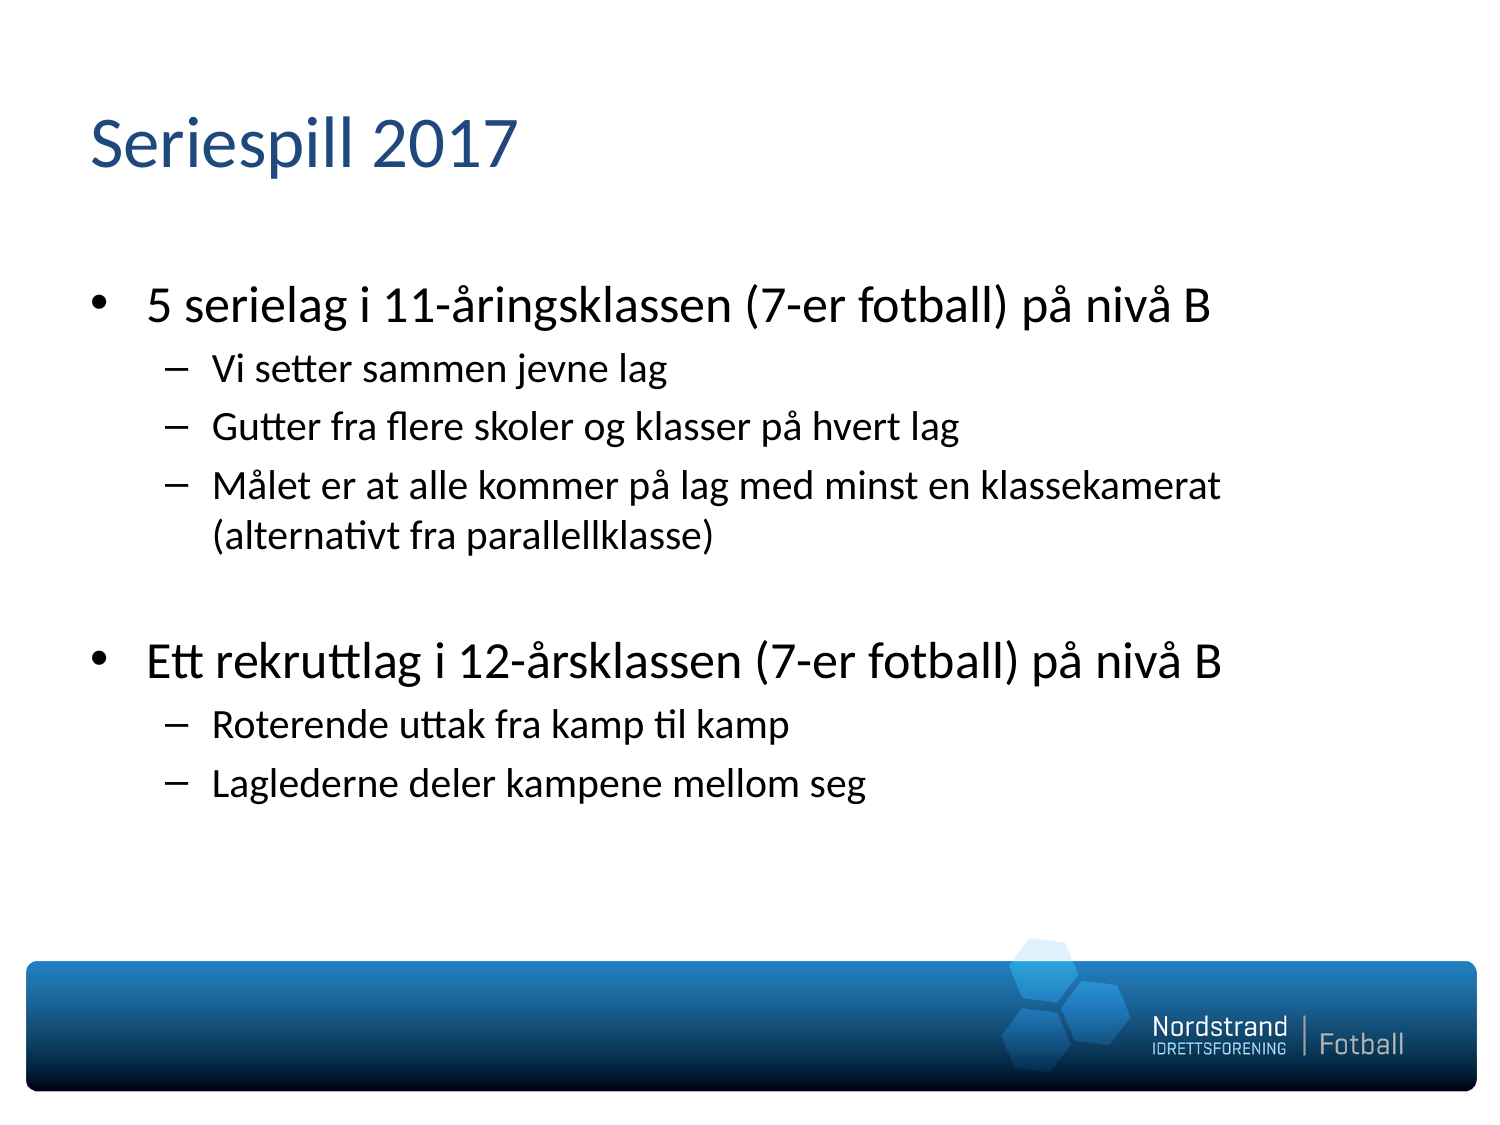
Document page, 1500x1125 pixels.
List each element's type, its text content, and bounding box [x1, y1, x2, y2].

picture [0, 892, 1500, 1125]
list 5 serielag i 11-åringsklassen (7-er fotball) på nivå B Vi setter sammen jevne lag Gutter fra flere skoler og klasser på hvert lag Målet er at alle kommer på lag med minst en klassekamerat (alternativt fra parallellklasse) Ett rekruttlag i 12-årsklassen (7-er fotball) på nivå B Roterende uttak fra kamp til kamp Laglederne deler kampene mellom seg [75, 262, 1425, 1005]
title Seriespill 2017 [75, 45, 1425, 233]
